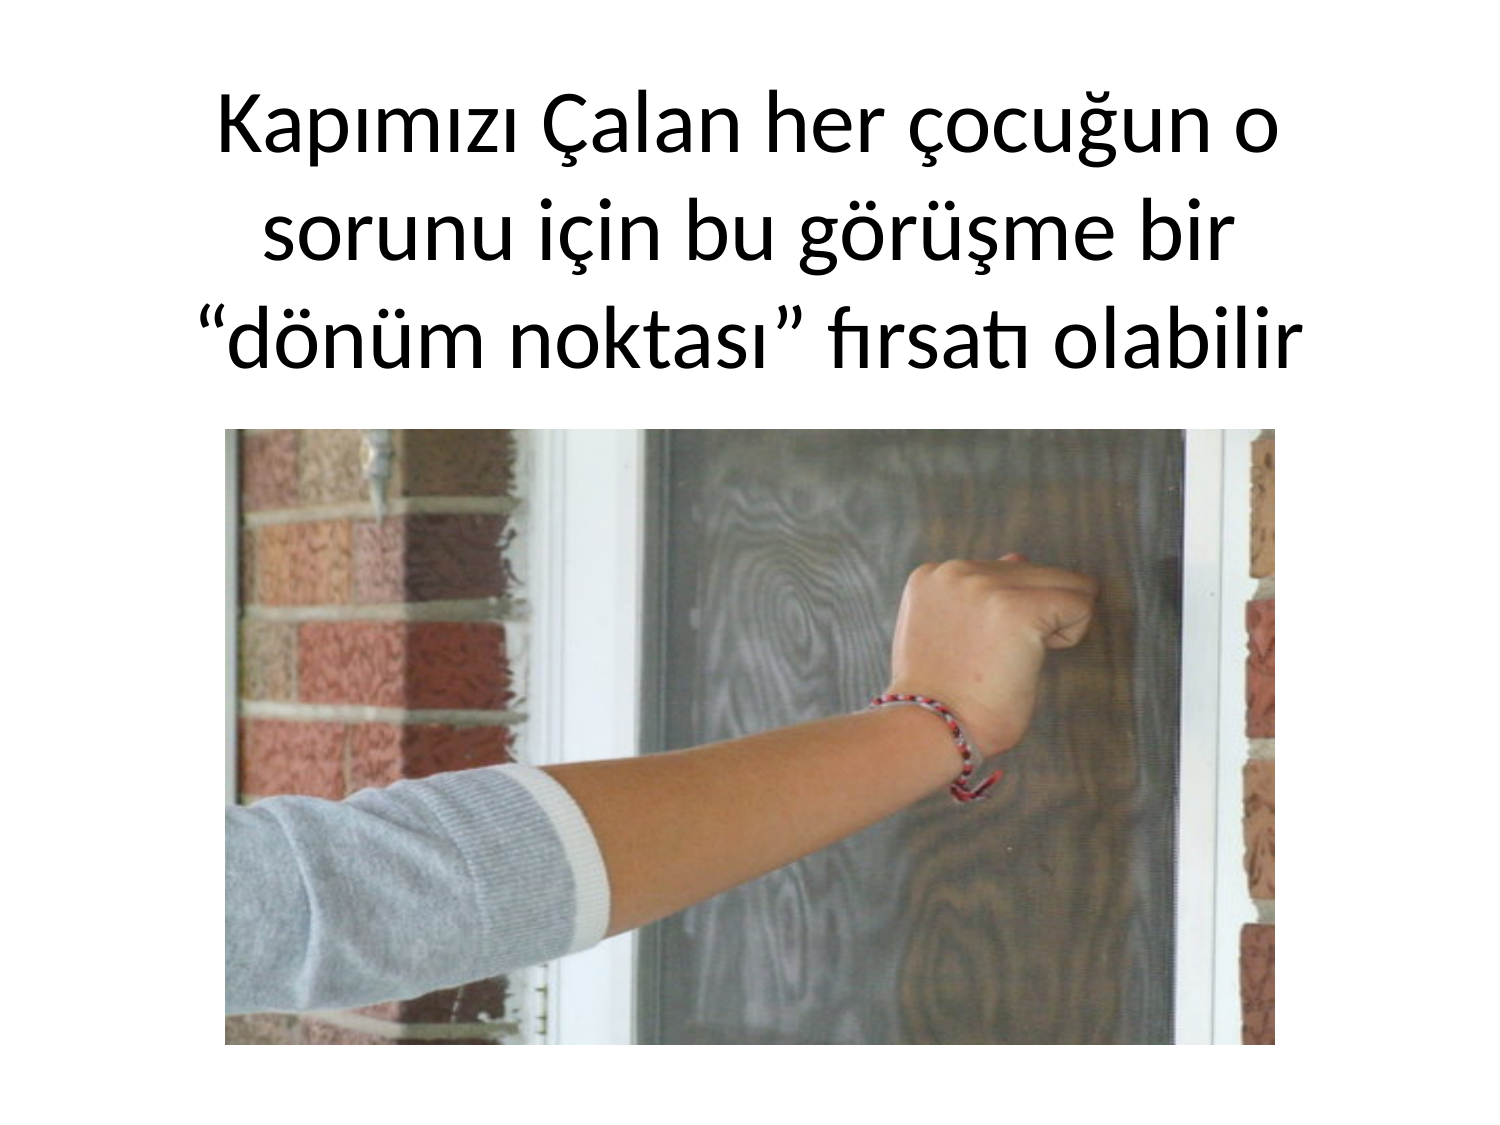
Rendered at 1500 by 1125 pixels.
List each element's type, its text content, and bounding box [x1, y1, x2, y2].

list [224, 429, 1276, 1045]
title Kapımızı Çalan her çocuğun o sorunu için bu görüşme bir “dönüm noktası” fırsatı olabilir [112, 54, 1388, 395]
